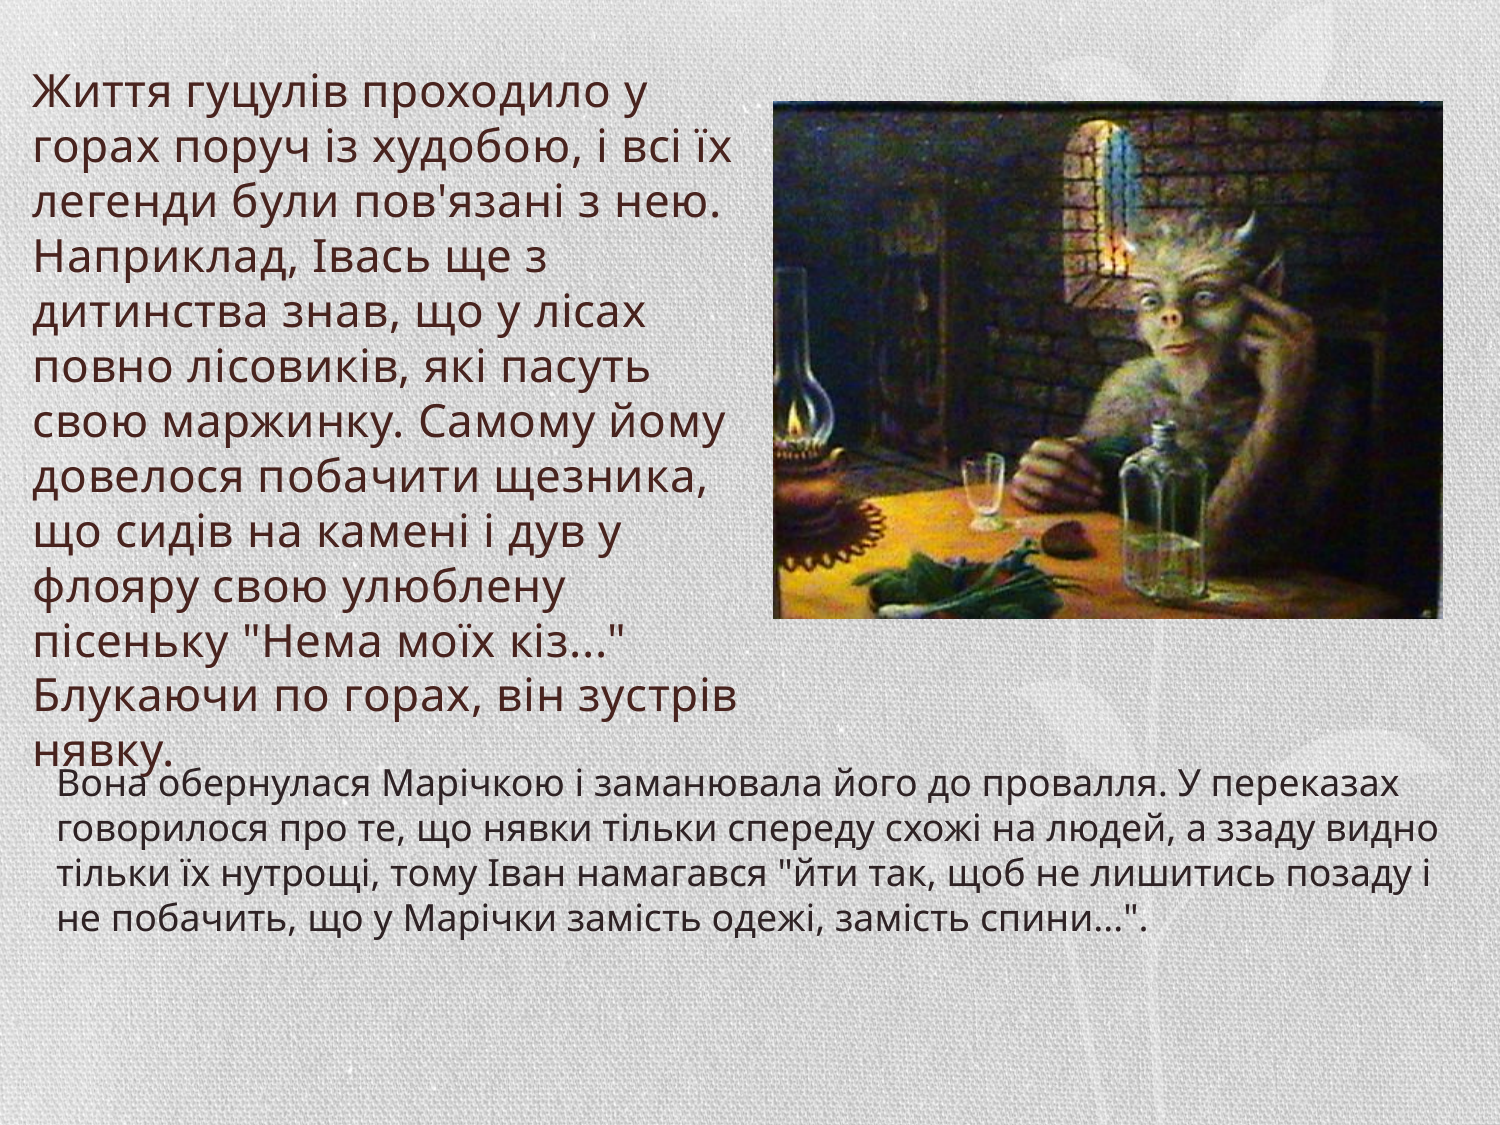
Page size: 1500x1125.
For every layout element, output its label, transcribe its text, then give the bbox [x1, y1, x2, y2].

text_box Вона обернулася Марічкою і заманювала його до провалля. У переказах говорилося про те, що нявки тільки спереду схожі на людей, а ззаду видно тільки їх нутрощі, тому Іван намагався "йти так, щоб не лишитись позаду і не побачить, що у Марічки замість одежі, замість спини...". [41, 751, 1477, 947]
picture [773, 101, 1443, 619]
list Життя гуцулів проходило у горах поруч із худобою, і всі їх легенди були пов'язані з нею. Наприклад, Івась ще з дитинства знав, що у лісах повно лісовиків, які пасуть свою маржинку. Самому йому довелося побачити щезника, що сидів на камені і дув у флояру свою улюблену пісеньку "Нема моїх кіз..." Блукаючи по горах, він зустрів нявку. [17, 54, 774, 894]
